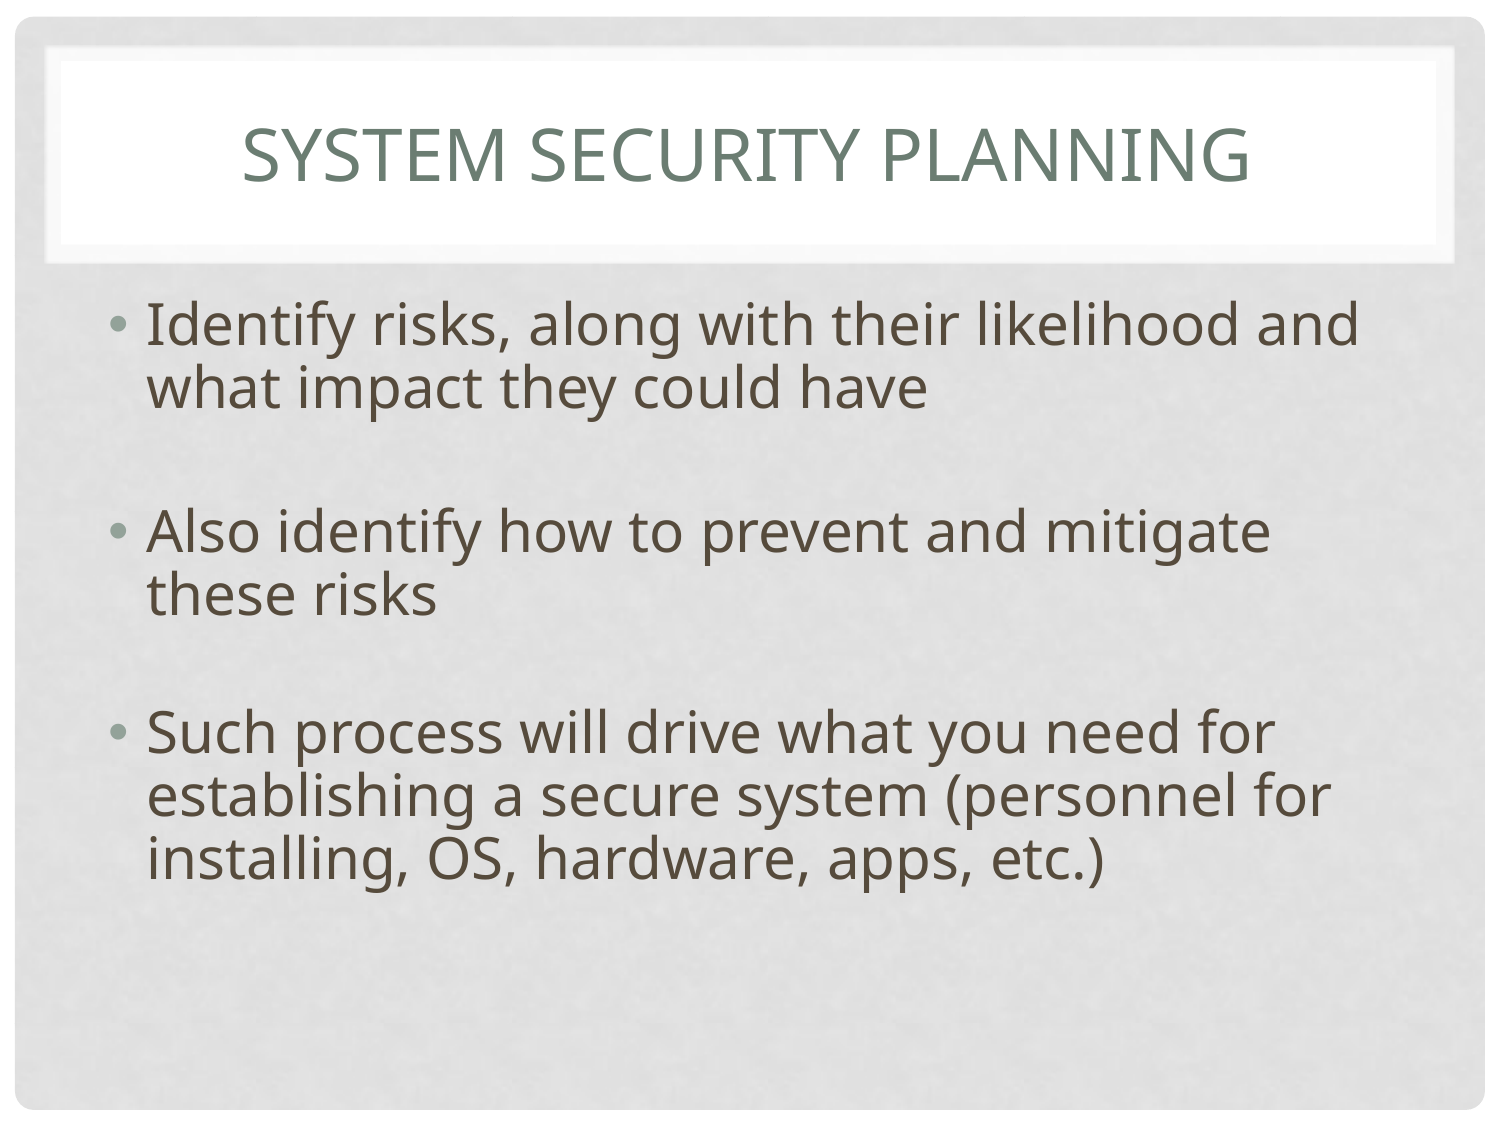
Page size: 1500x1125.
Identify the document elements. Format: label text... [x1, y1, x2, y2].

list Identify risks, along with their likelihood and what impact they could have Also identify how to prevent and mitigate these risks Such process will drive what you need for establishing a secure system (personnel for installing, OS, hardware, apps, etc.) [75, 287, 1425, 1005]
title System Security Planning [69, 66, 1425, 238]
